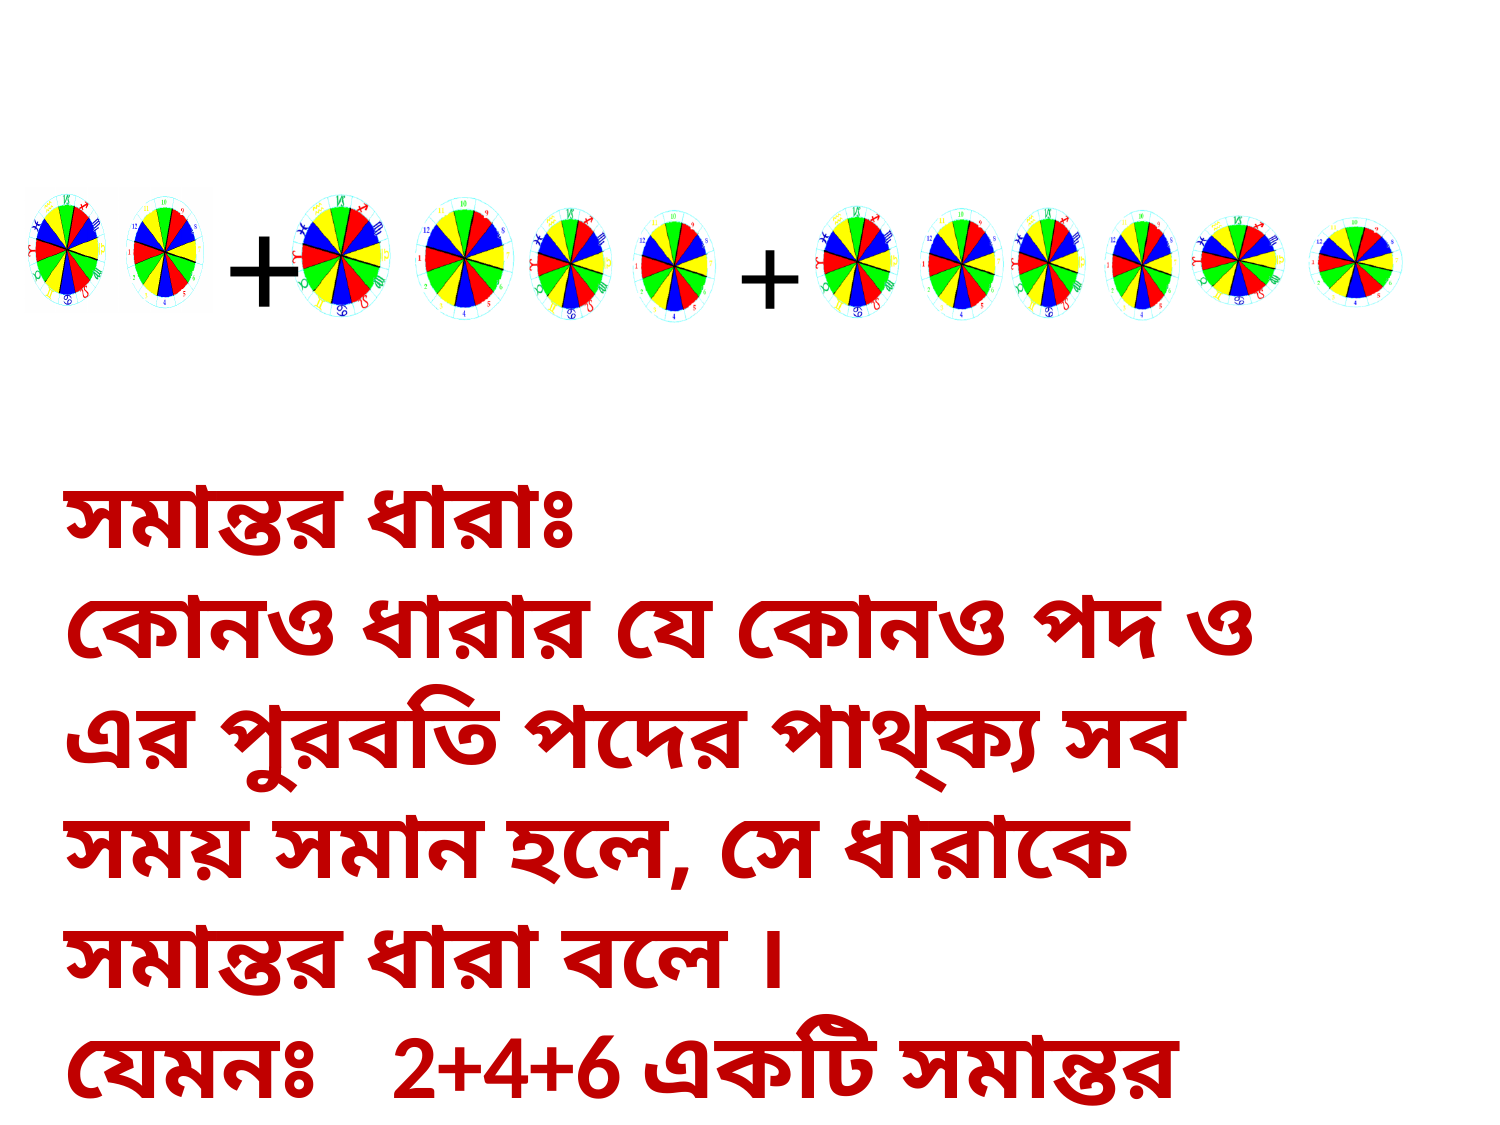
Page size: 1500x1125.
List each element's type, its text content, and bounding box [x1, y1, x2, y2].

text_box সমান্তর ধারাঃ কোনও ধারার যে কোনও পদ ও এর পুরবতি পদের পাথ্ক্য সব সময় সমান হলে, সে ধারাকে সমান্তর ধারা বলে । যেমনঃ 2+4+6 একটি সমান্তর ধারা। [49, 449, 1400, 1125]
text_box + [212, 162, 288, 358]
picture [810, 199, 1413, 326]
picture [287, 187, 726, 327]
text_box + [724, 187, 812, 353]
picture [24, 187, 213, 313]
